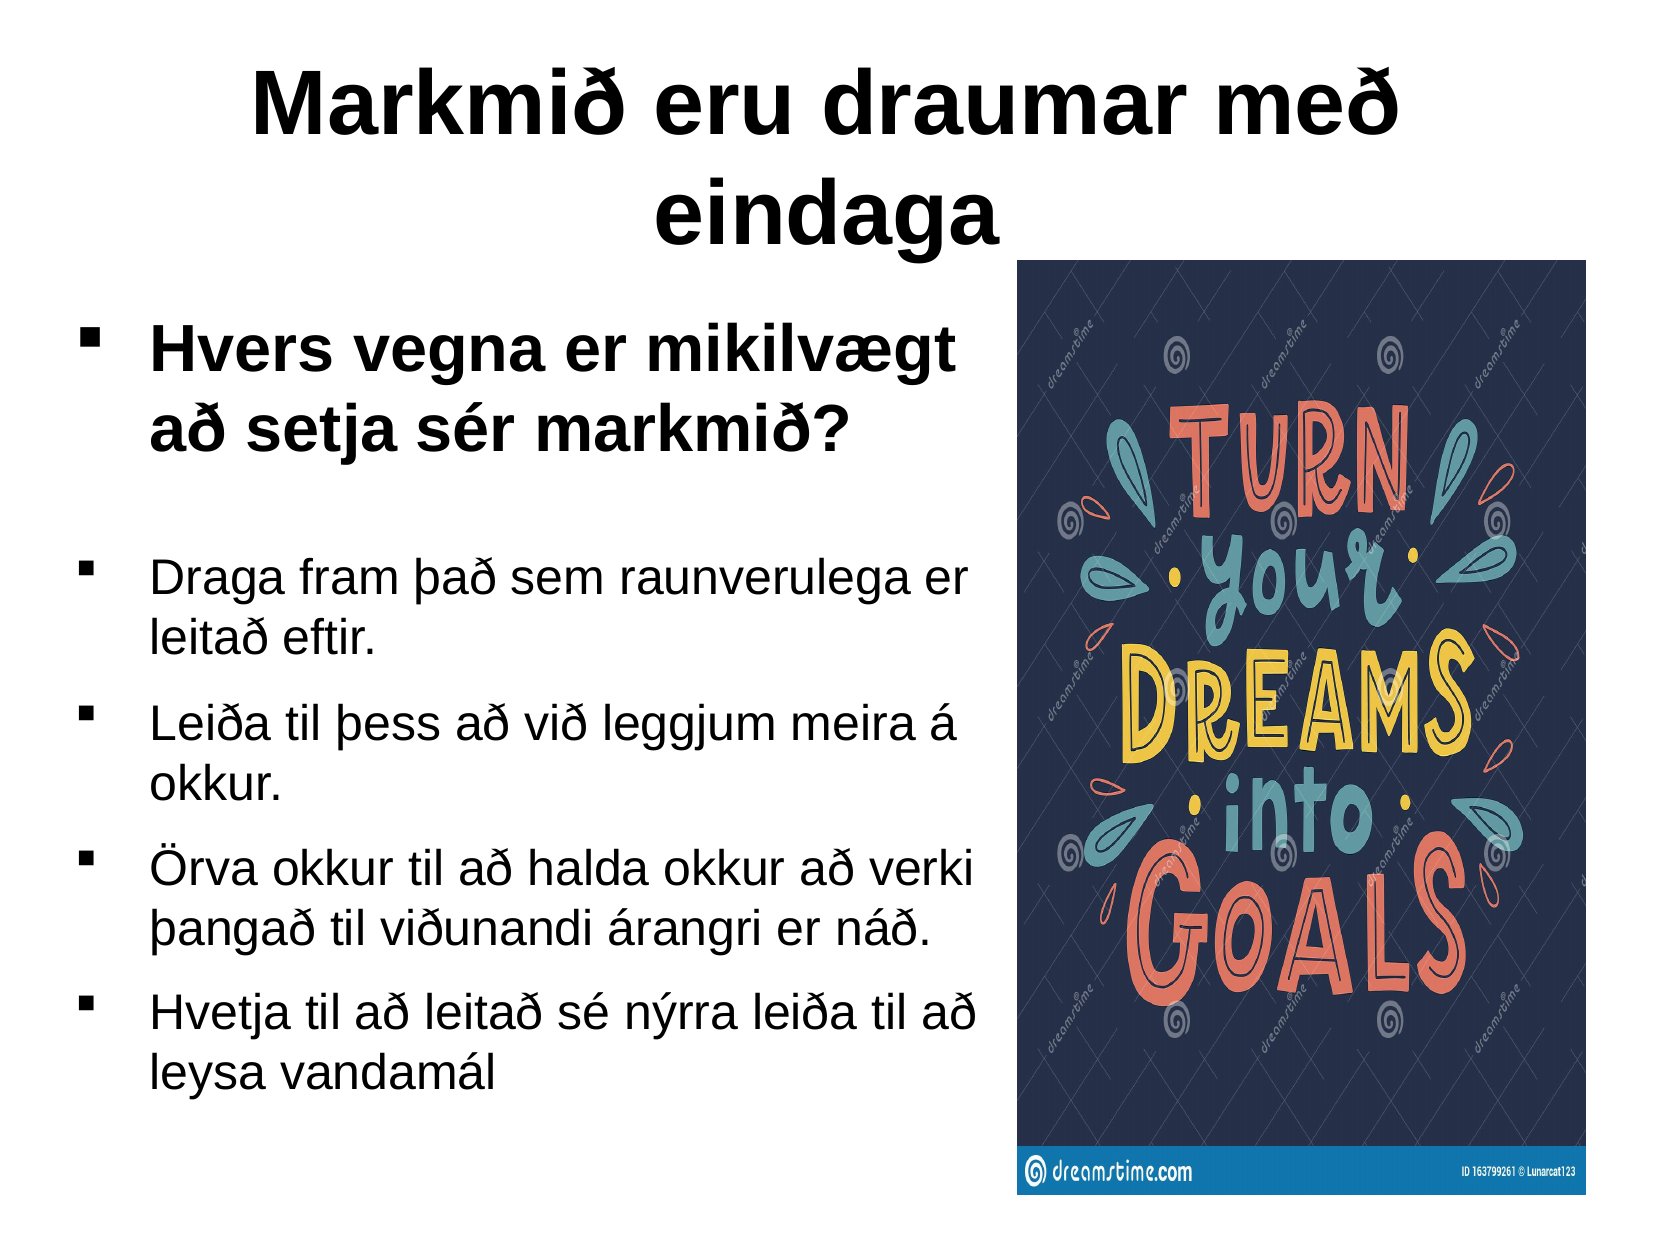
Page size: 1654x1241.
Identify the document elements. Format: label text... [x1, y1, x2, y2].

text_box Markmið eru draumar með eindaga [82, 45, 1571, 261]
picture [1016, 260, 1586, 1195]
list Hvers vegna er mikilvægt að setja sér markmið? Draga fram það sem raunverulega er leitað eftir. Leiða til þess að við leggjum meira á okkur. Örva okkur til að halda okkur að verki þangað til viðunandi árangri er náð. Hvetja til að leitað sé nýrra leiða til að leysa vandamál [42, 290, 1011, 1109]
